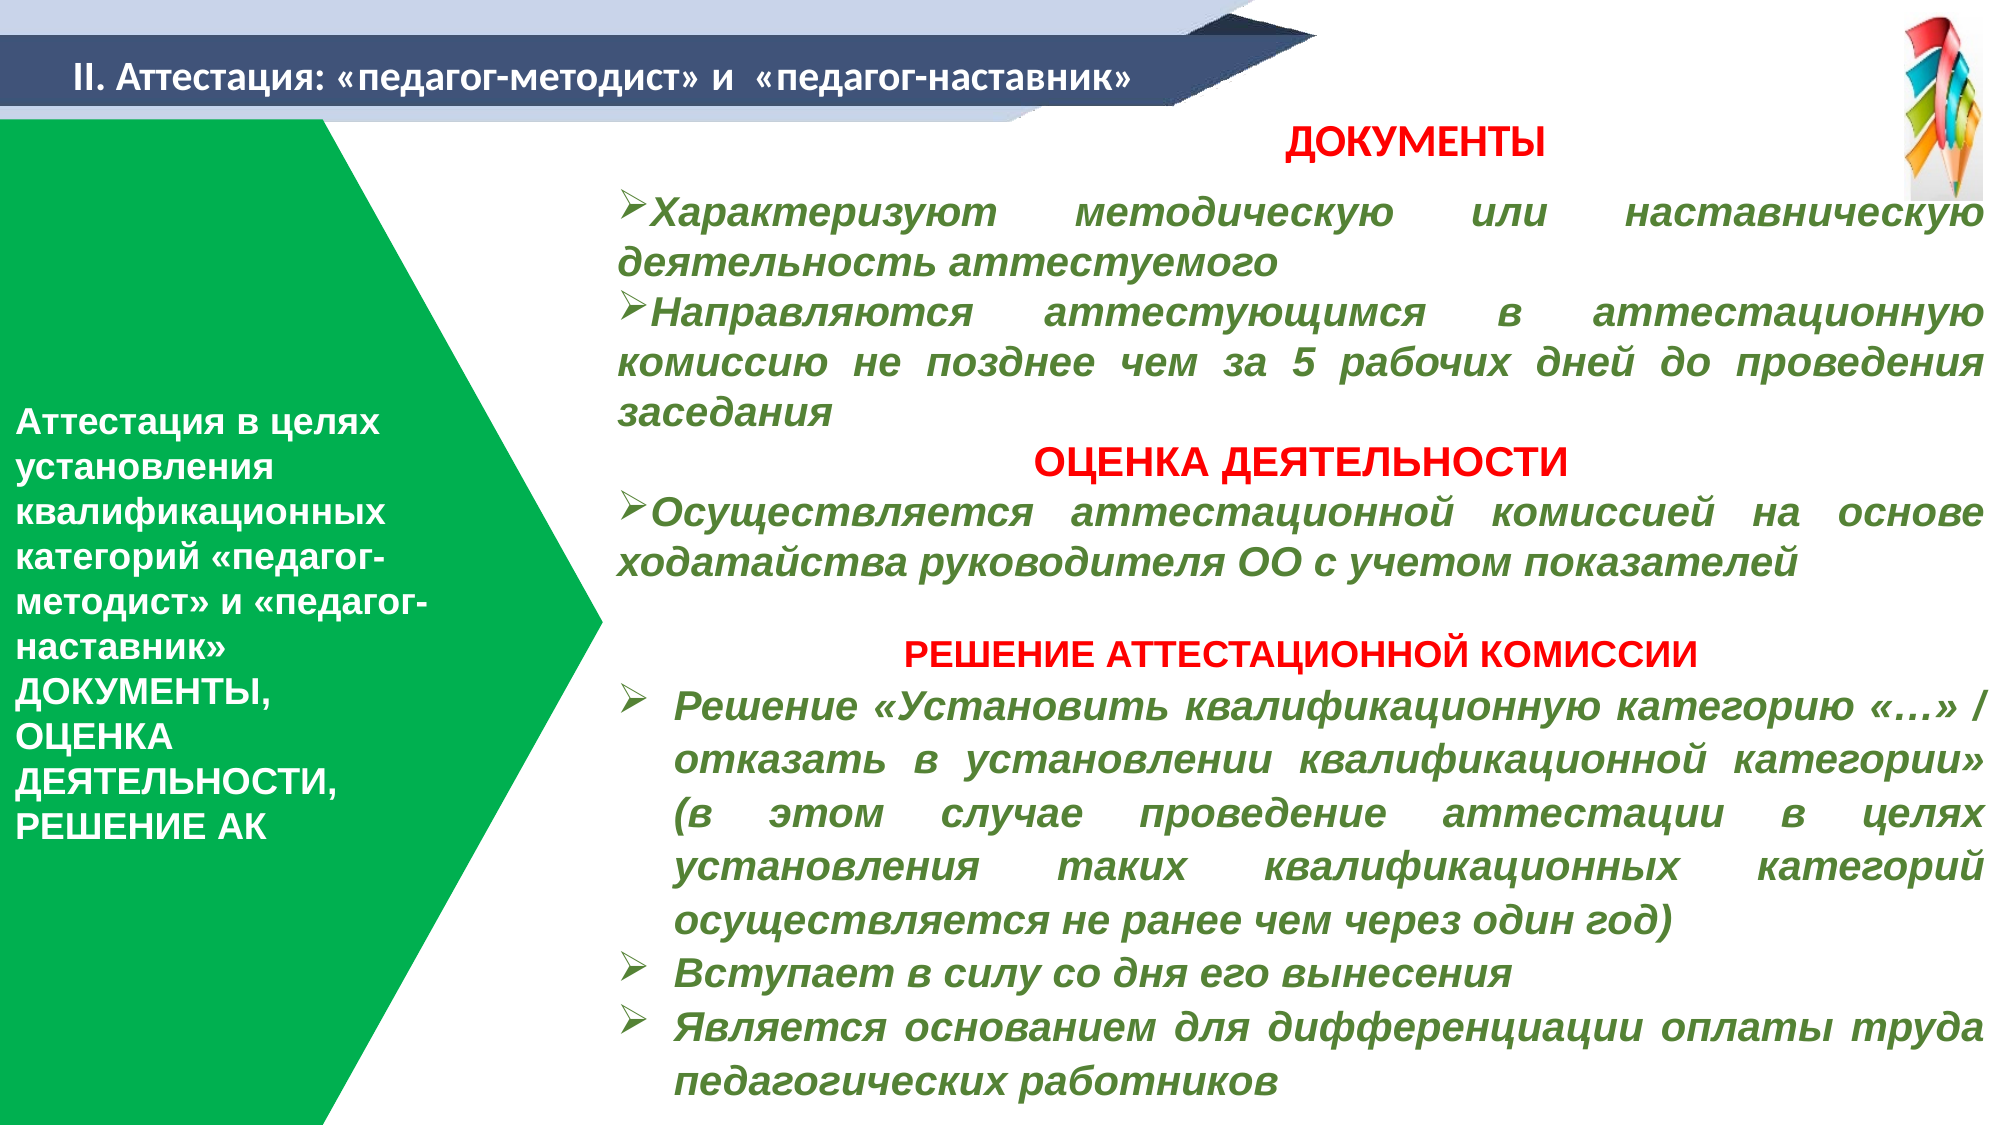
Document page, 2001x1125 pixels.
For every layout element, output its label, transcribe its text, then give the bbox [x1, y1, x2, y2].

picture [1904, 12, 1983, 201]
picture [0, 0, 1699, 125]
text_box Характеризуют методическую или наставническую деятельность аттестуемого Направляются аттестующимся в аттестационную комиссию не позднее чем за 5 рабочих дней до проведения заседания ОЦЕНКА ДЕЯТЕЛЬНОСТИ Осуществляется аттестационной комиссией на основе ходатайства руководителя ОО с учетом показателей РЕШЕНИЕ АТТЕСТАЦИОННОЙ КОМИССИИ Решение «Установить квалификационную категорию «…» / отказать в установлении квалификационной категории» (в этом случае проведение аттестации в целях установления таких квалификационных категорий осуществляется не ранее чем через один год) Вступает в силу со дня его вынесения Является основанием для дифференциации оплаты труда педагогических работников [602, 177, 2000, 1125]
text_box ДОКУМЕНТЫ [905, 102, 1904, 173]
text_box Аттестация в целях установления квалификационных категорий «педагог-методист» и «педагог-наставник» ДОКУМЕНТЫ, ОЦЕНКА ДЕЯТЕЛЬНОСТИ, РЕШЕНИЕ АК [0, 125, 602, 1125]
